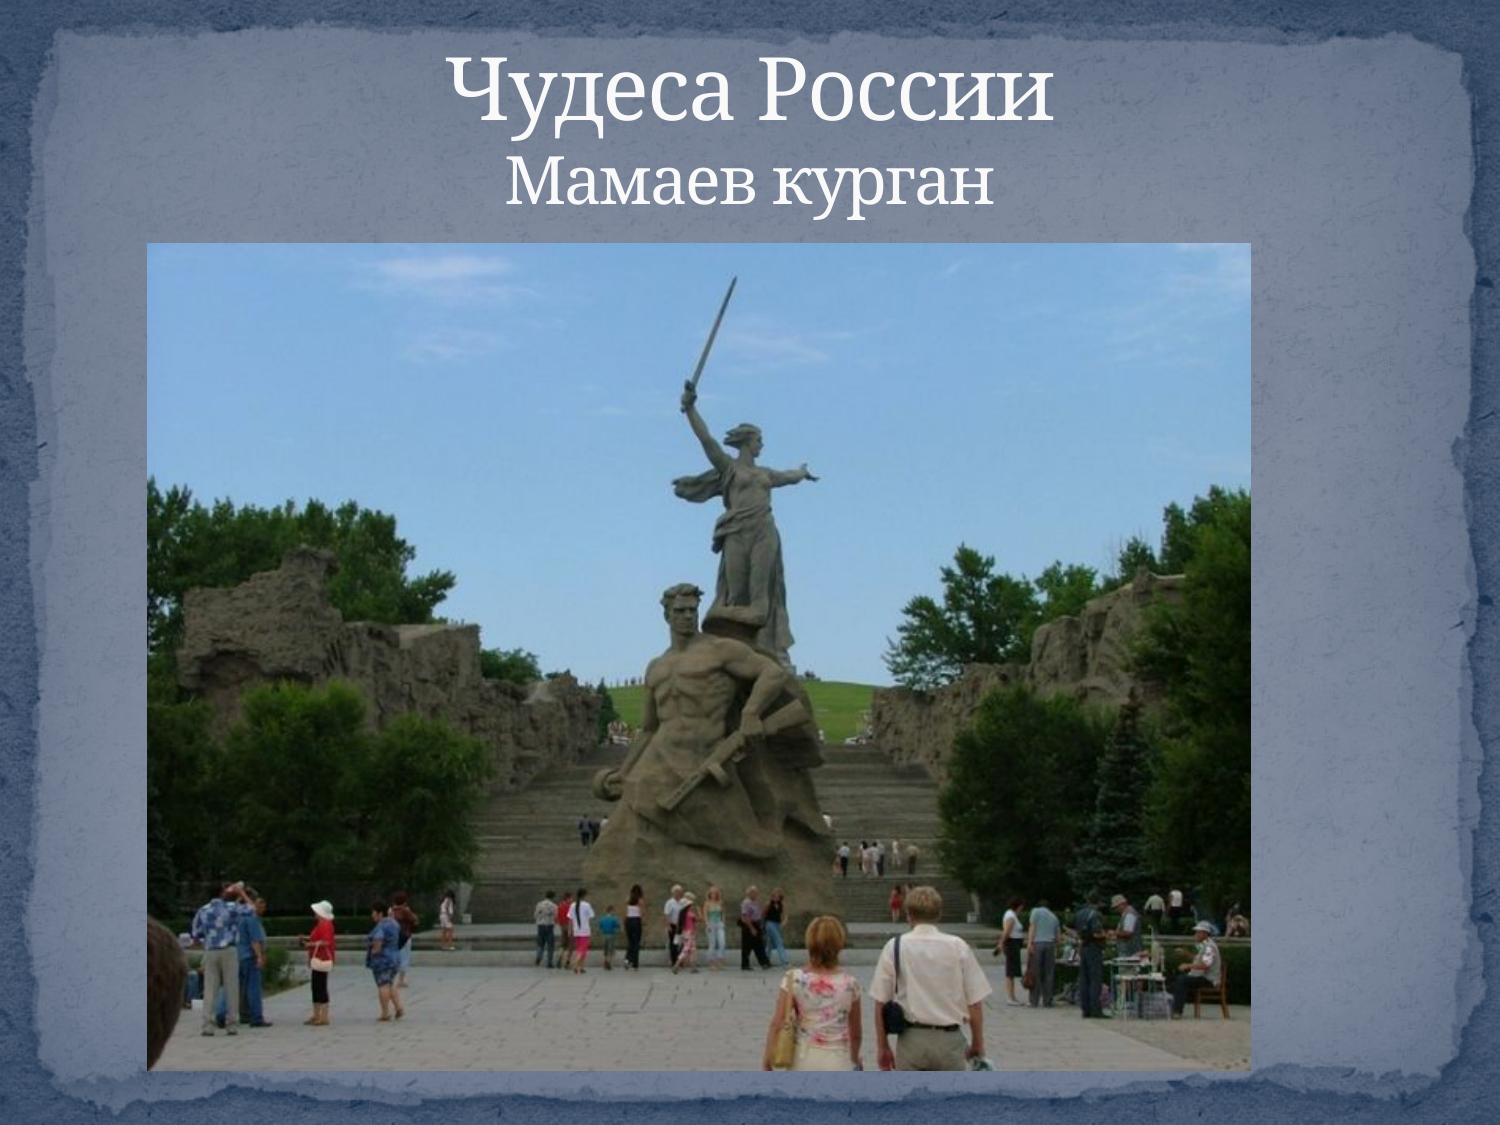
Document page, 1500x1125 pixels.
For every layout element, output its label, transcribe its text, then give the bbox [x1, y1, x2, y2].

picture [147, 243, 1251, 1071]
title Чудеса России Мамаев курган [74, 24, 1425, 225]
